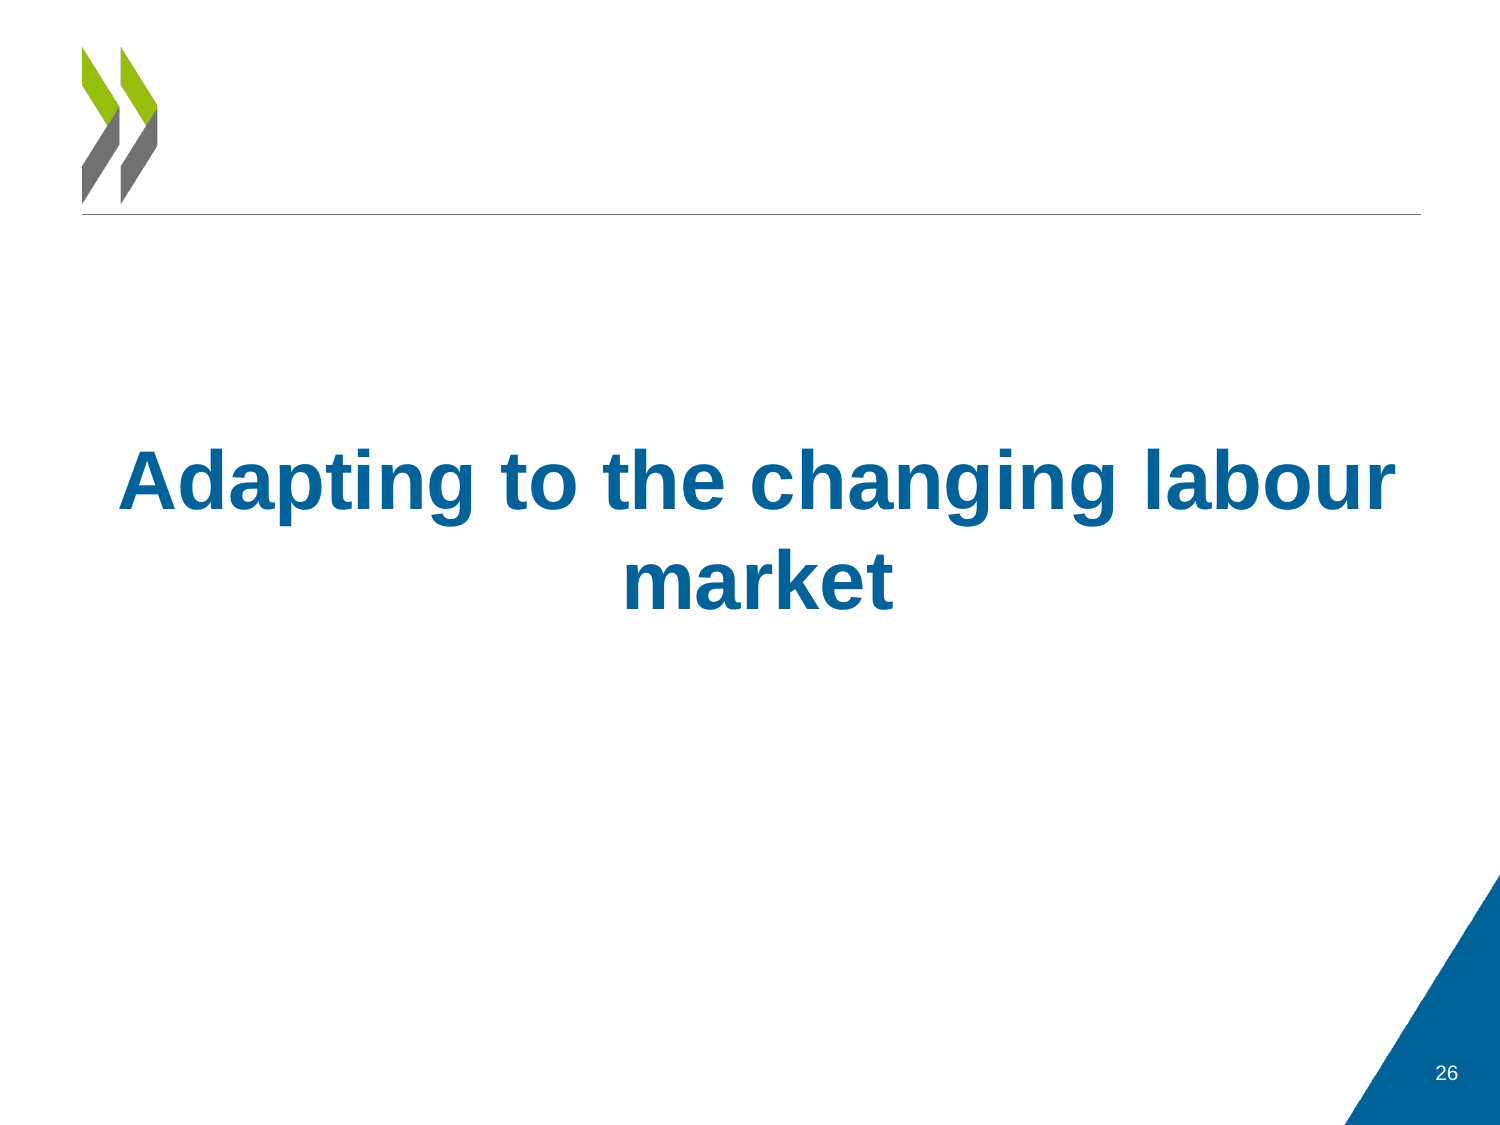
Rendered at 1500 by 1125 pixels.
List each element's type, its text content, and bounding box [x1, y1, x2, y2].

slide_number 26 [1417, 1051, 1474, 1092]
text_box Adapting to the changing labour market [54, 418, 1461, 634]
picture [1344, 874, 1500, 1125]
